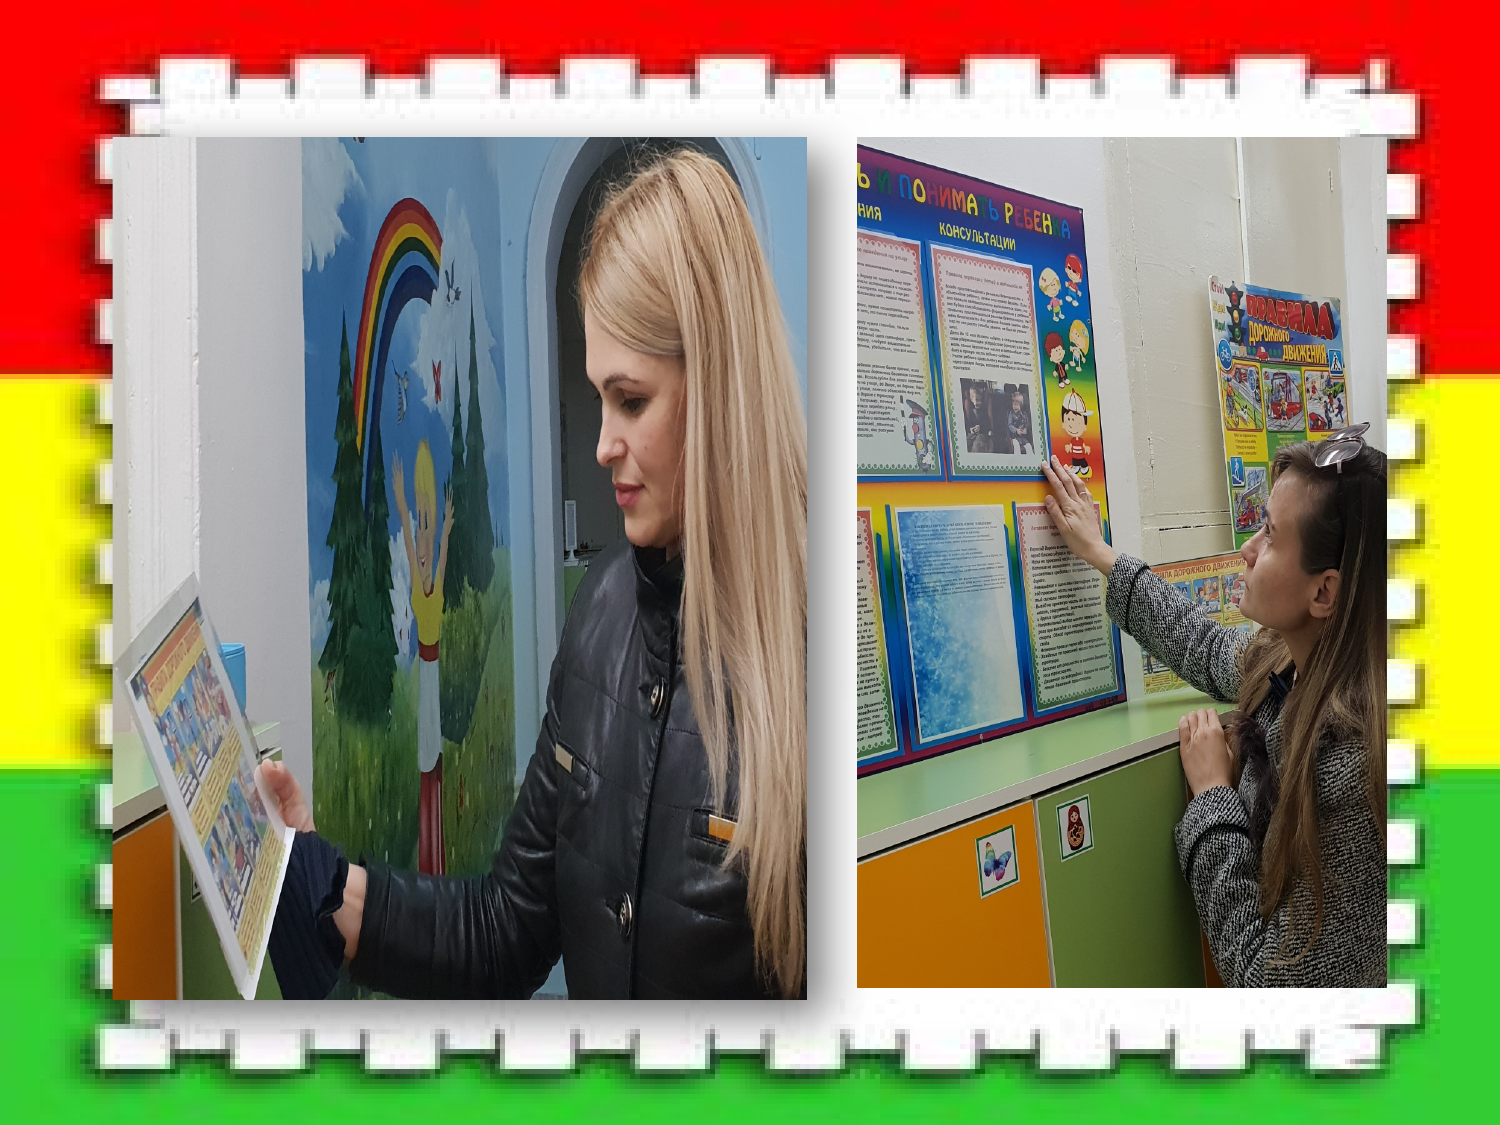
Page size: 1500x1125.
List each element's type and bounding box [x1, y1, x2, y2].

list [0, 0, 1500, 1125]
picture [112, 137, 808, 1125]
picture [856, 137, 1388, 988]
